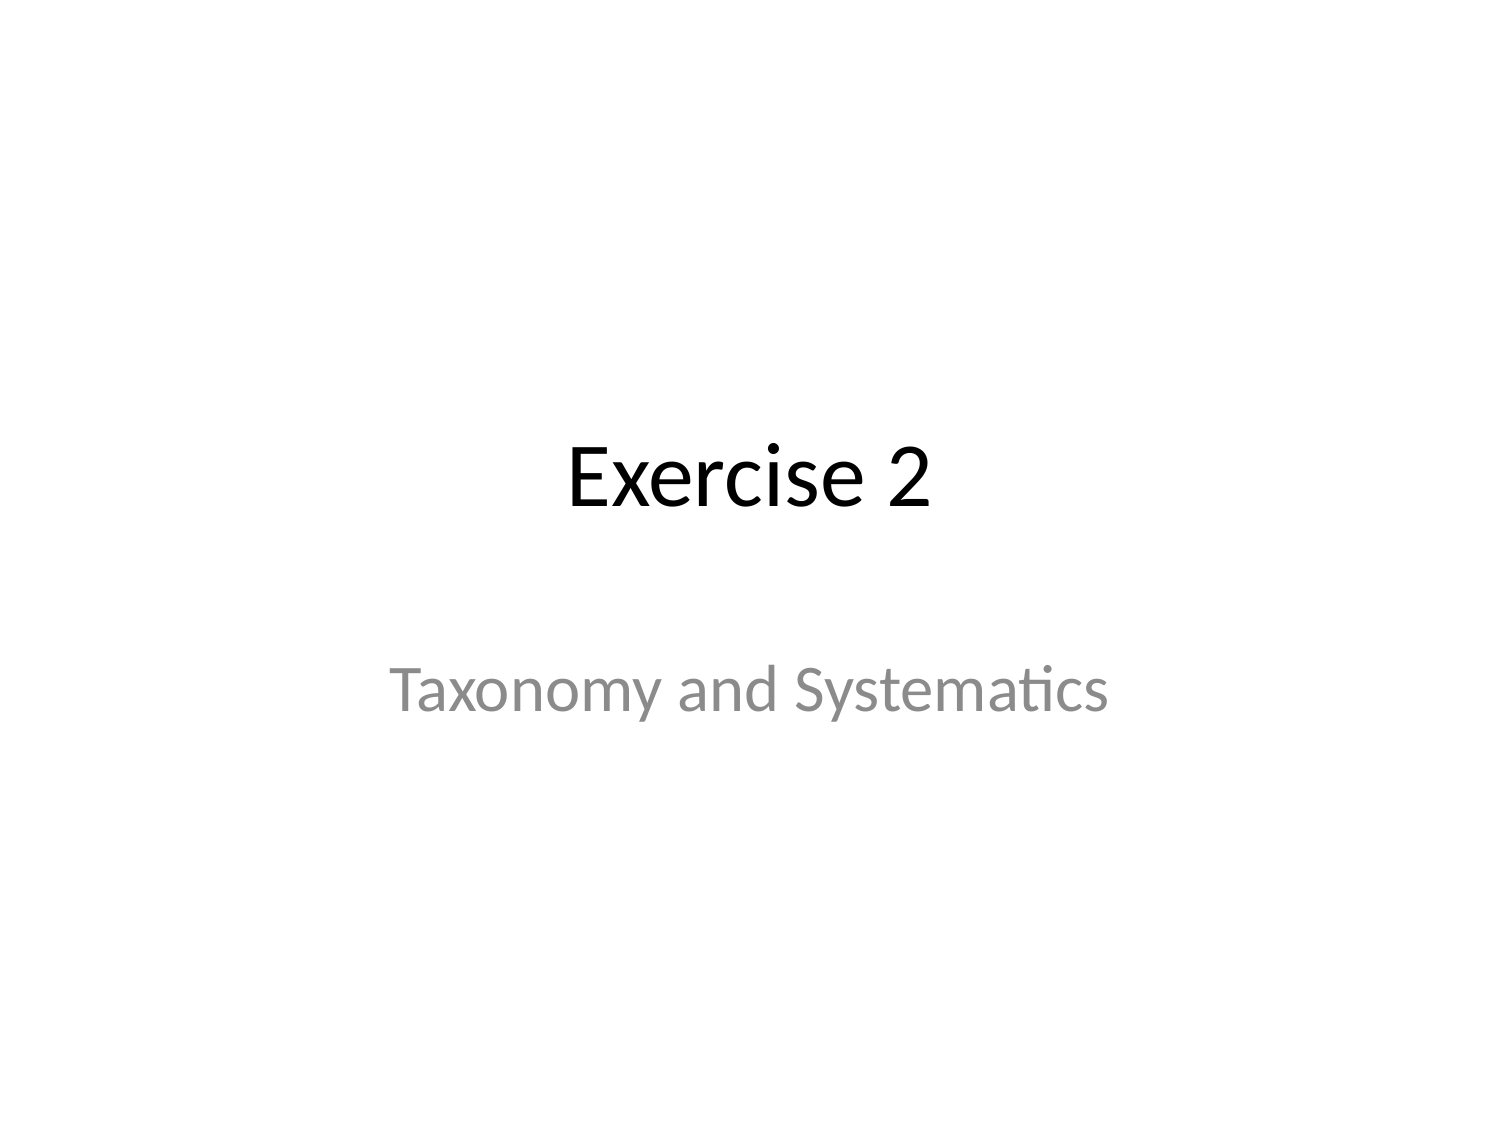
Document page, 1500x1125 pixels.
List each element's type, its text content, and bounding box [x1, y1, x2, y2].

title Exercise 2 [112, 349, 1388, 591]
subtitle Taxonomy and Systematics [225, 637, 1275, 925]
